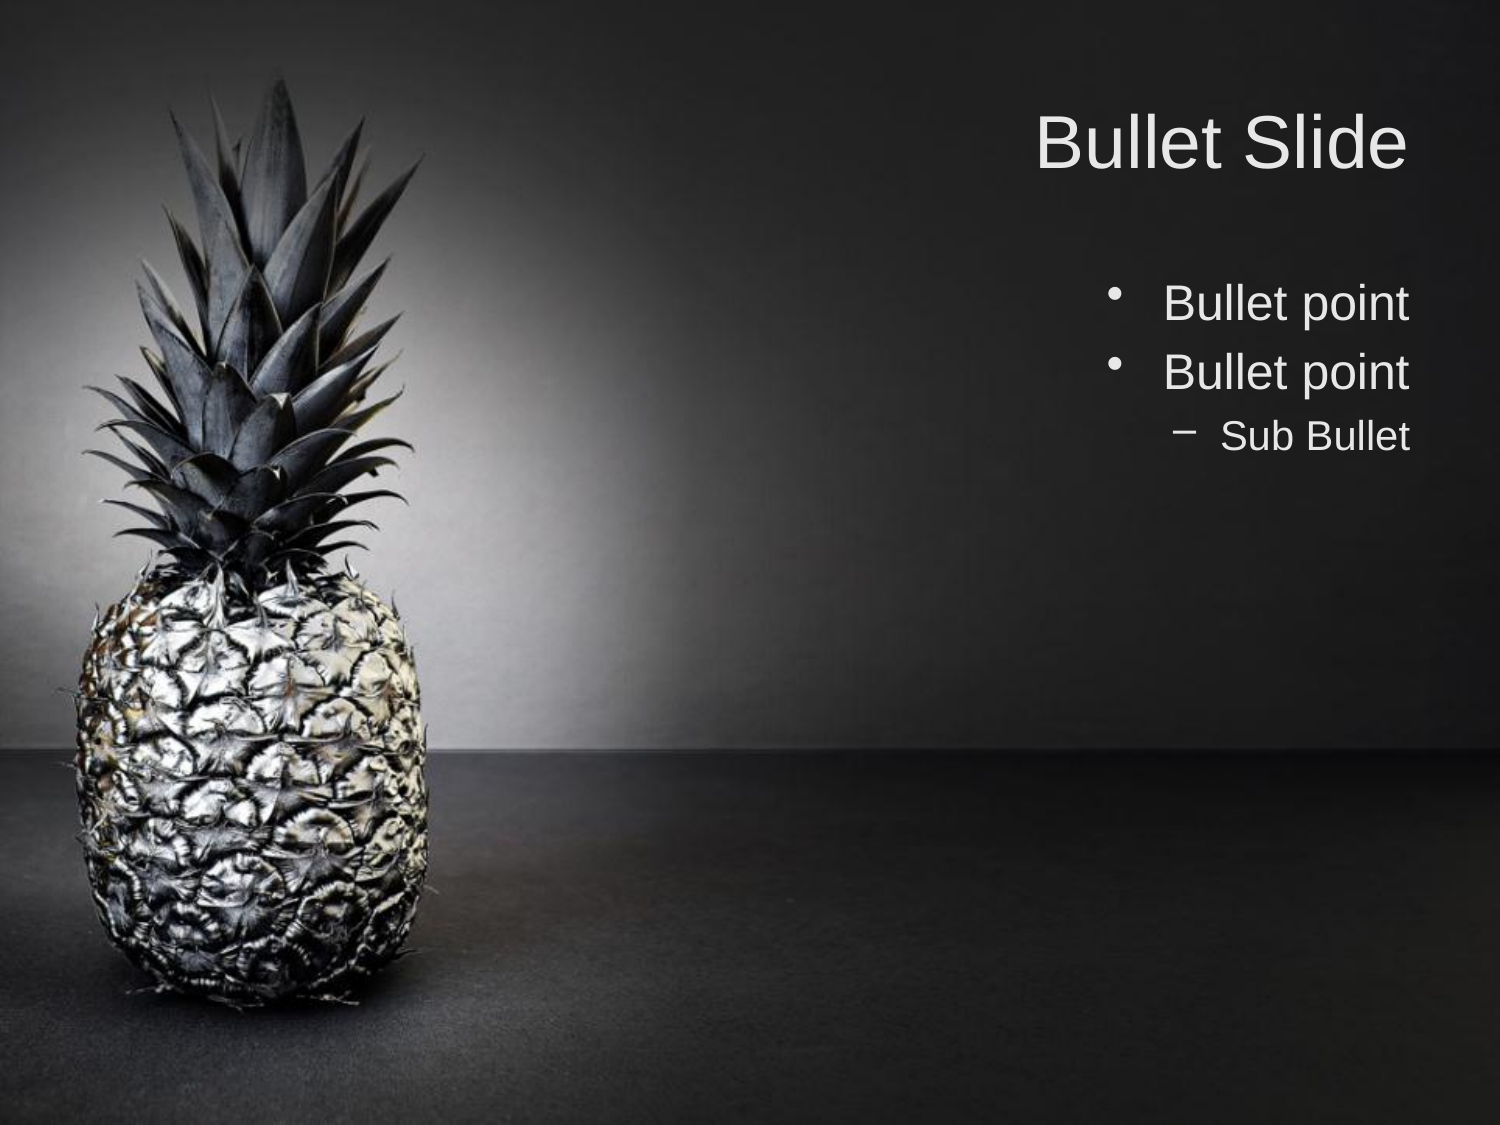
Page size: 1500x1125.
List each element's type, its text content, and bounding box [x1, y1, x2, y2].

title Bullet Slide [75, 45, 1425, 233]
picture [0, 0, 1500, 1125]
list Bullet point Bullet point Sub Bullet [75, 262, 1425, 1005]
